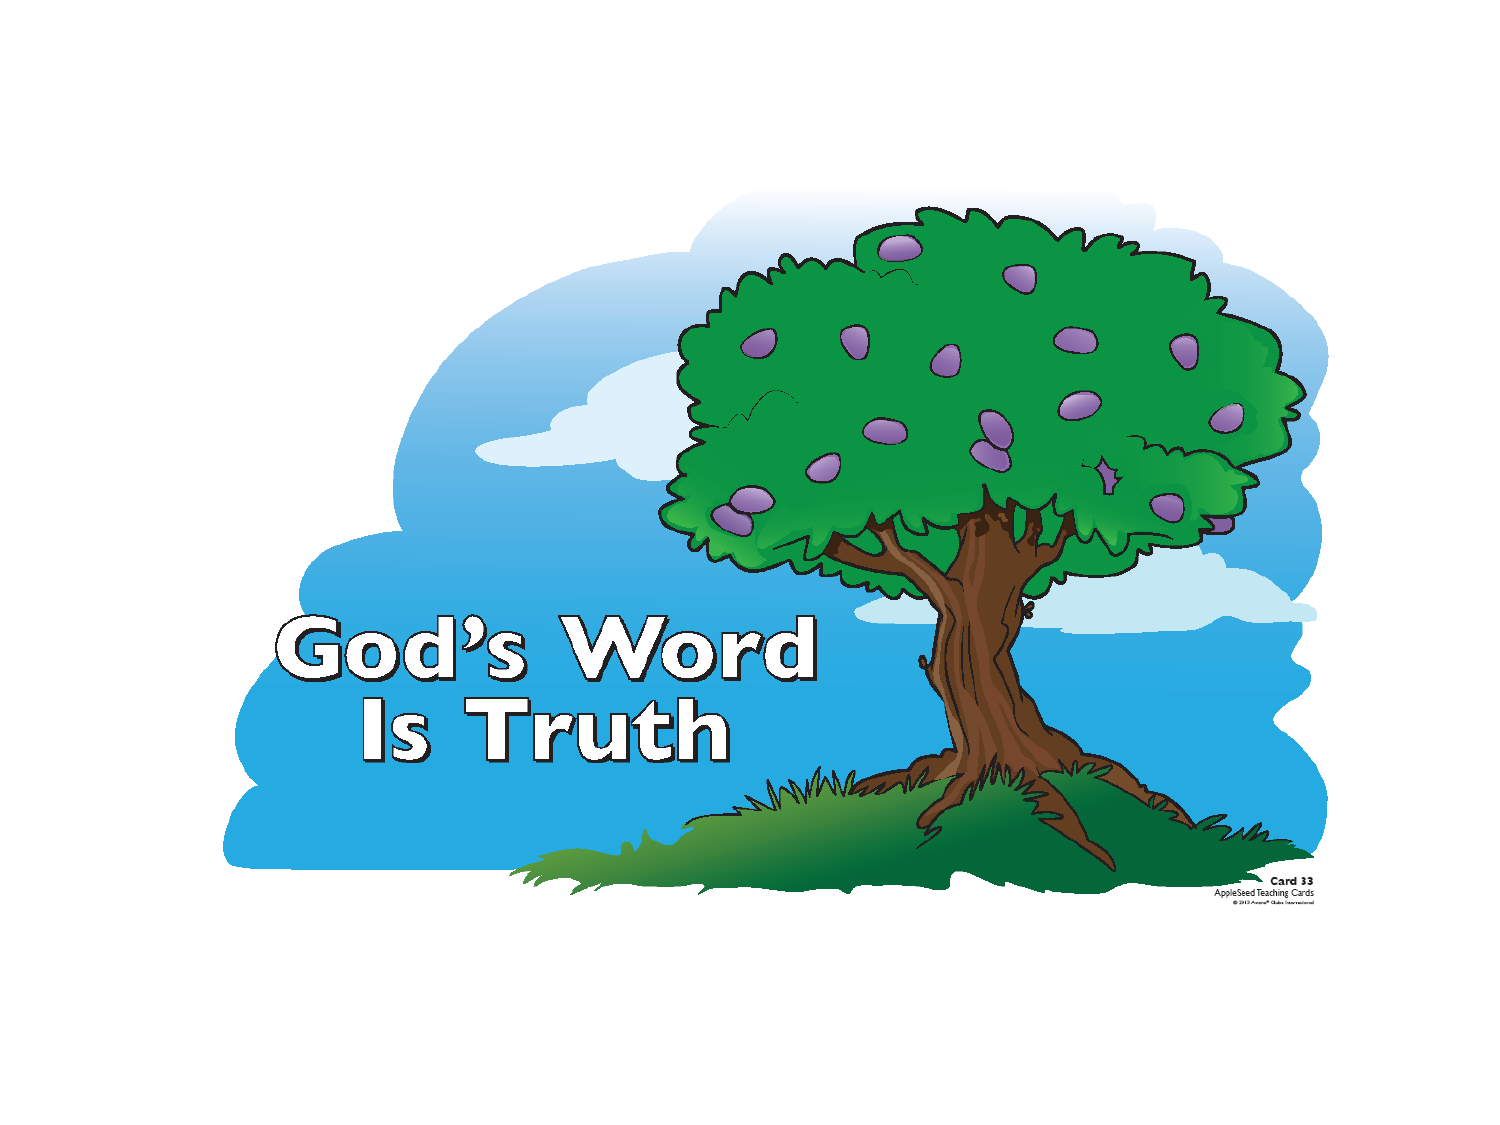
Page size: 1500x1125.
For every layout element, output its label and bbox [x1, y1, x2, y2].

list [199, 174, 1348, 918]
